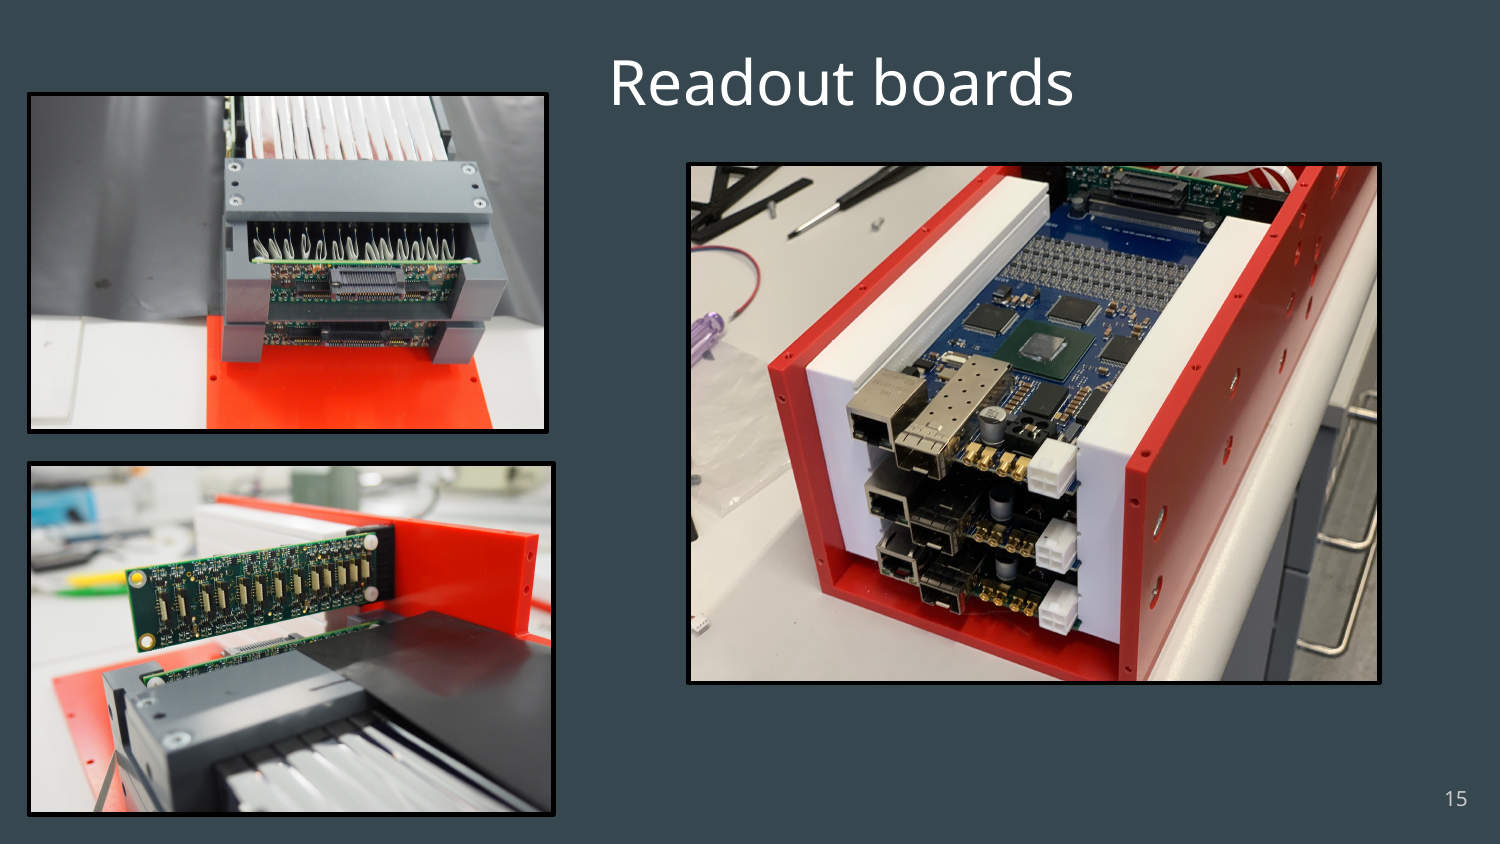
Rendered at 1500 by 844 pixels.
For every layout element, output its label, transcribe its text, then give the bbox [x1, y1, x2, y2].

picture [30, 95, 545, 430]
slide_number ‹#› [1392, 767, 1483, 833]
title Readout boards [593, 27, 1153, 122]
picture [30, 465, 552, 813]
picture [690, 165, 1378, 681]
